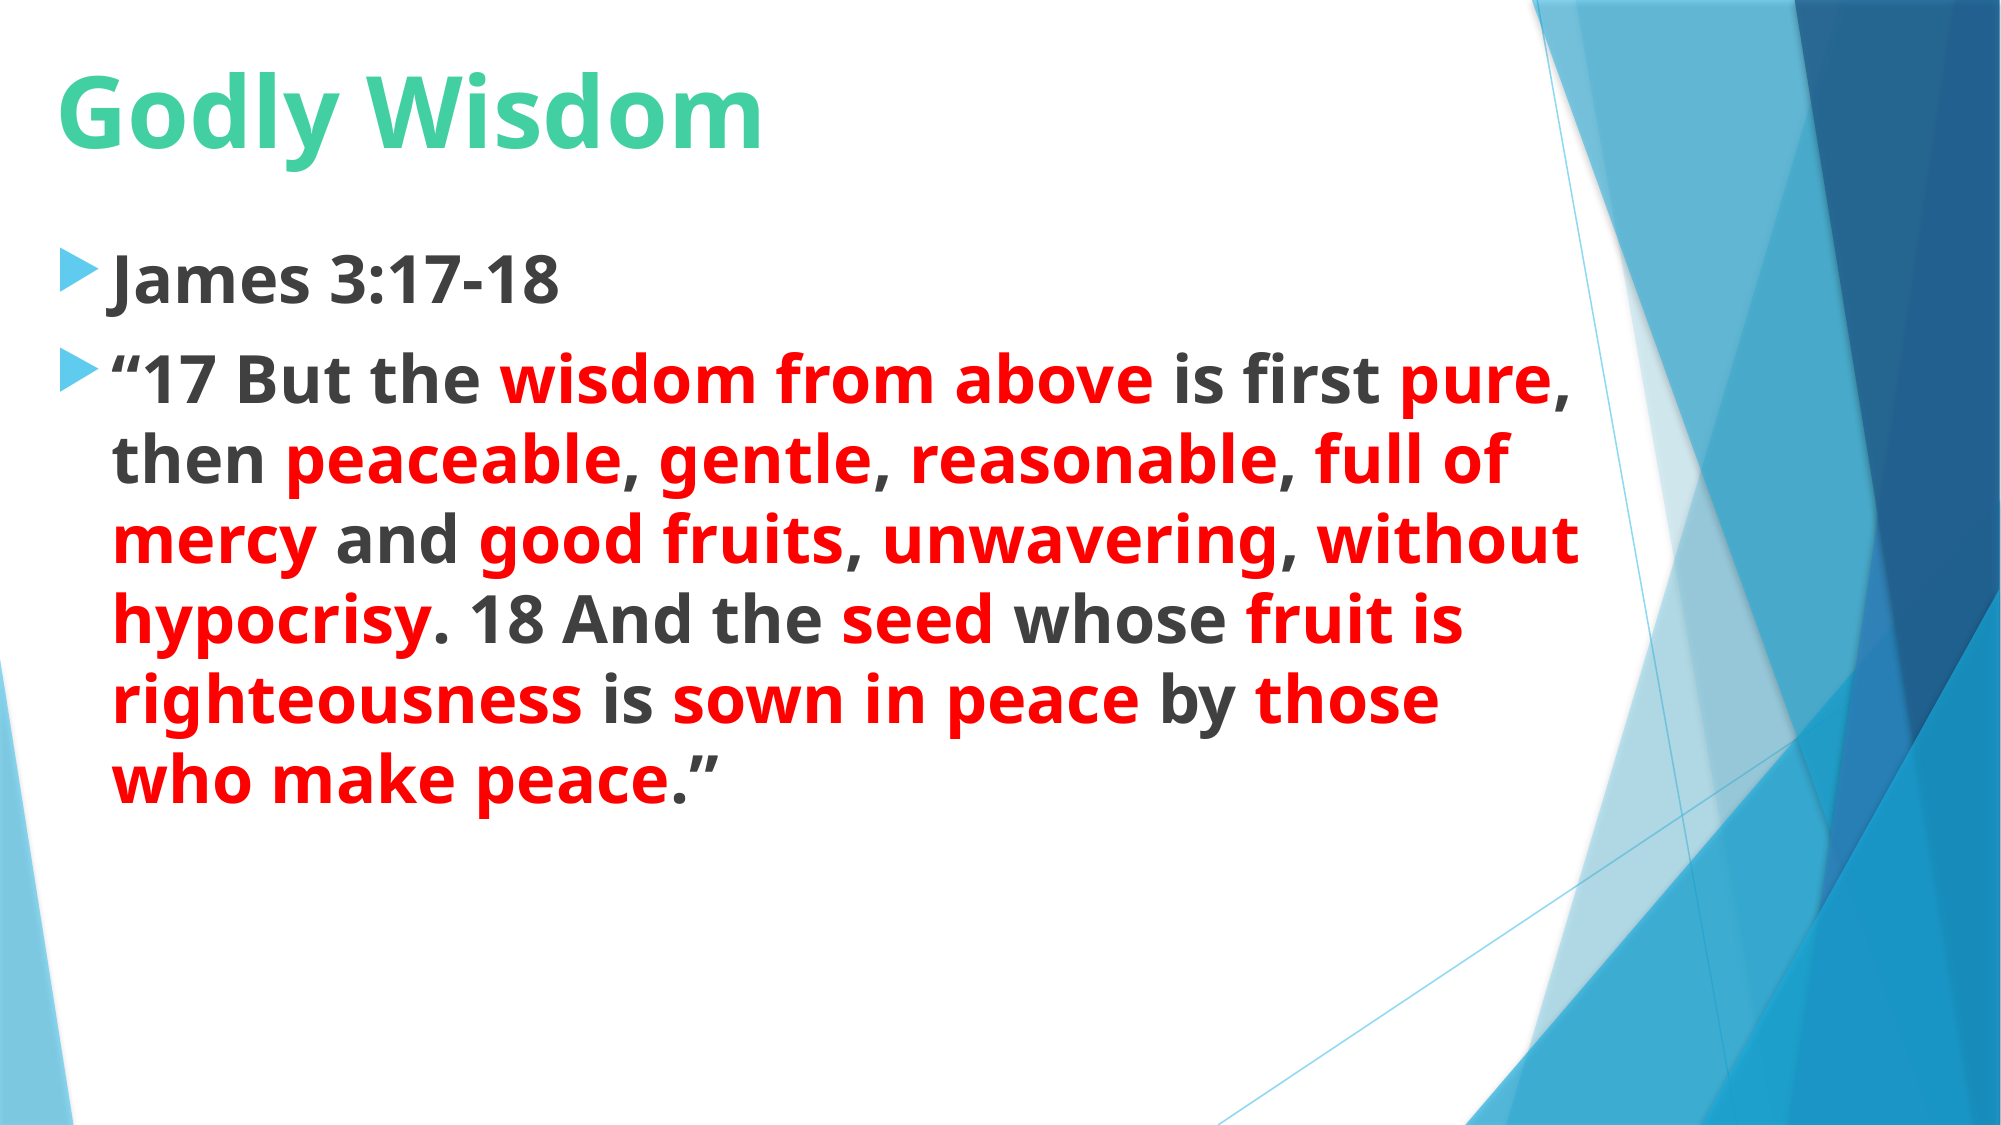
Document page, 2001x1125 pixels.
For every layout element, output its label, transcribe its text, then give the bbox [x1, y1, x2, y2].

list James 3:17-18 “17 But the wisdom from above is first pure, then peaceable, gentle, reasonable, full of mercy and good fruits, unwavering, without hypocrisy. 18 And the seed whose fruit is righteousness is sown in peace by those who make peace.” [40, 228, 1601, 866]
title Godly Wisdom [40, 41, 1451, 228]
